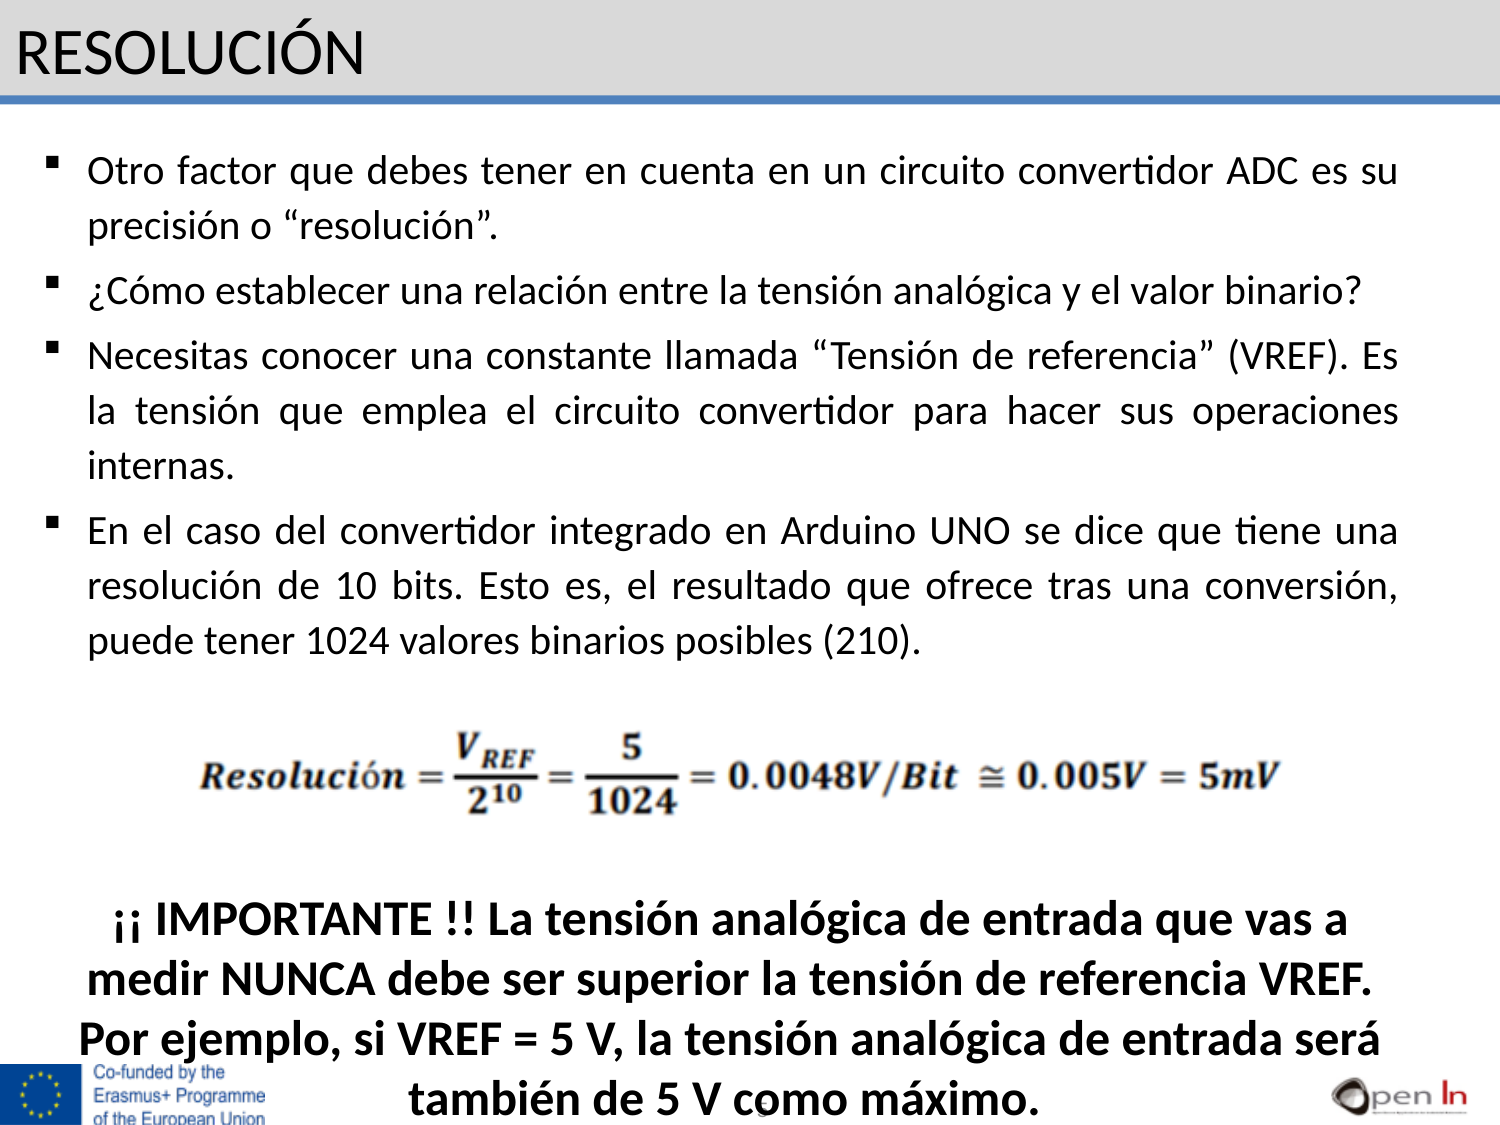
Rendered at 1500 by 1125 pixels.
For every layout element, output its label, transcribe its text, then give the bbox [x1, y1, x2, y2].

text_box [0, 96, 1500, 106]
text_box RESOLUCIÓN [0, 0, 1500, 96]
text_box Otro factor que debes tener en cuenta en un circuito convertidor ADC es su precisión o “resolución”. ¿Cómo establecer una relación entre la tensión analógica y el valor binario? Necesitas conocer una constante llamada “Tensión de referencia” (VREF). Es la tensión que emplea el circuito convertidor para hacer sus operaciones internas. En el caso del convertidor integrado en Arduino UNO se dice que tiene una resolución de 10 bits. Esto es, el resultado que ofrece tras una conversión, puede tener 1024 valores binarios posibles (210). [27, 130, 1415, 789]
picture [1331, 1063, 1498, 1120]
text_box ¡¡ IMPORTANTE !! La tensión analógica de entrada que vas a medir NUNCA debe ser superior la tensión de referencia VREF. Por ejemplo, si VREF = 5 V, la tensión analógica de entrada será también de 5 V como máximo. [31, 878, 1429, 1125]
picture [0, 1064, 265, 1125]
picture [185, 688, 1340, 873]
